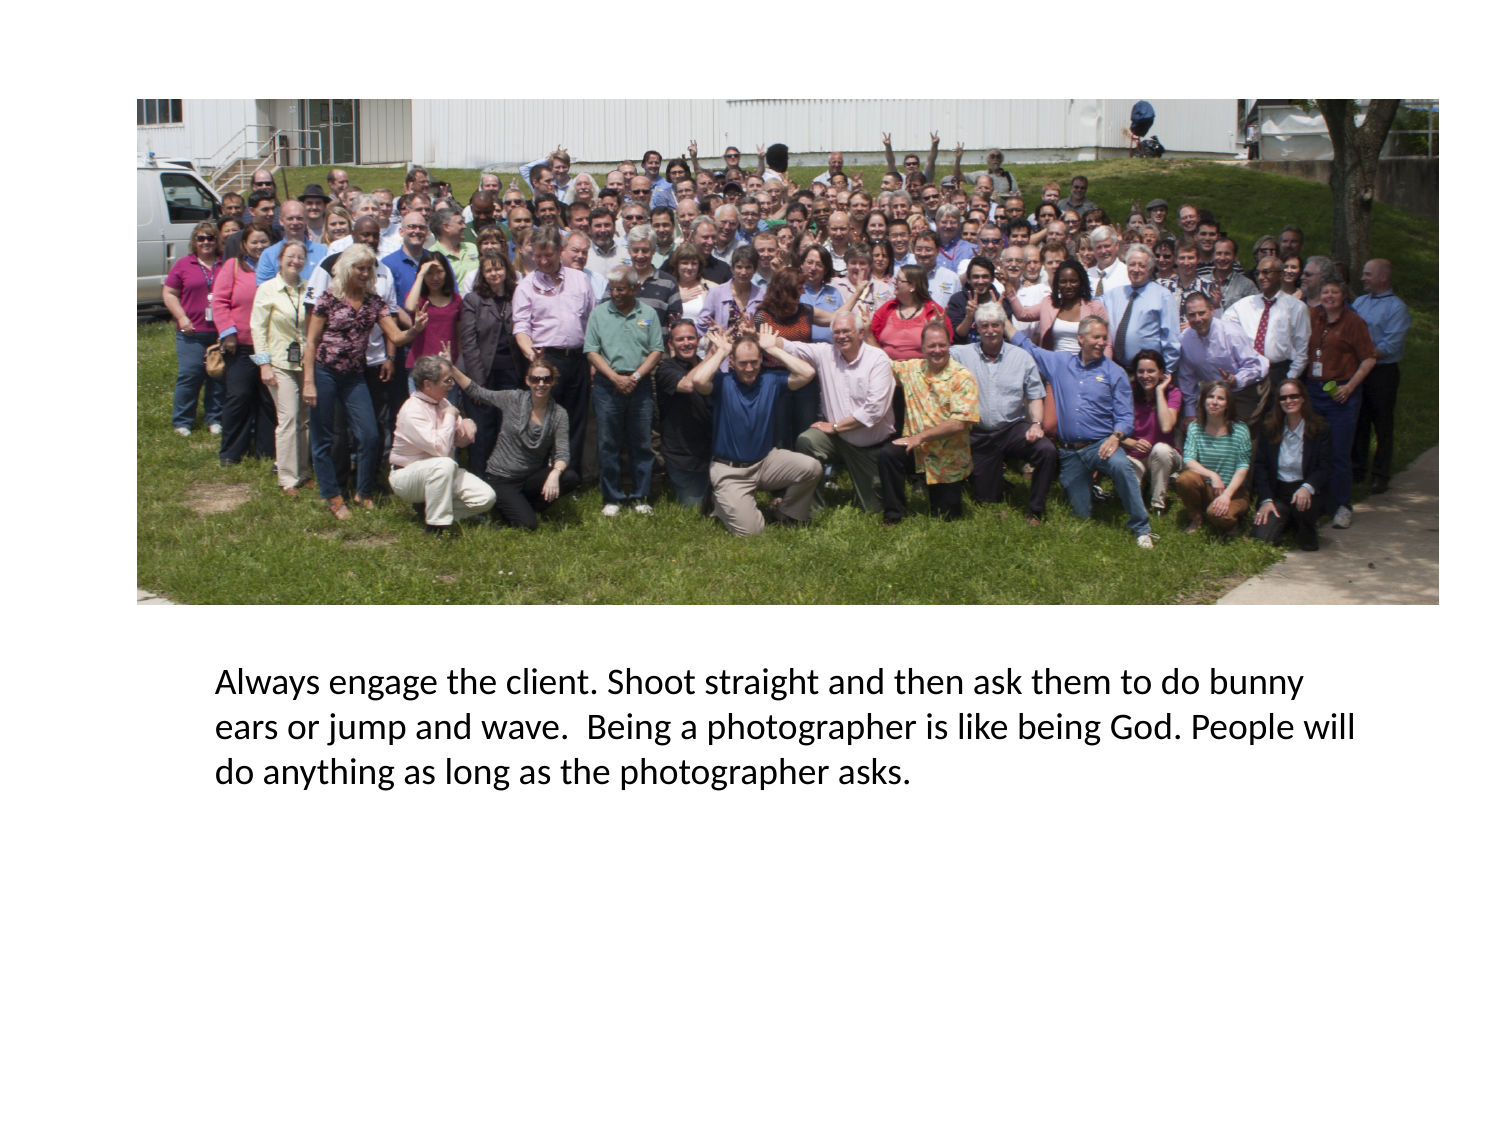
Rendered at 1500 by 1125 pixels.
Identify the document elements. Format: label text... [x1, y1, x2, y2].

picture [137, 99, 1439, 605]
text_box Always engage the client. Shoot straight and then ask them to do bunny ears or jump and wave. Being a photographer is like being God. People will do anything as long as the photographer asks. [199, 649, 1388, 800]
